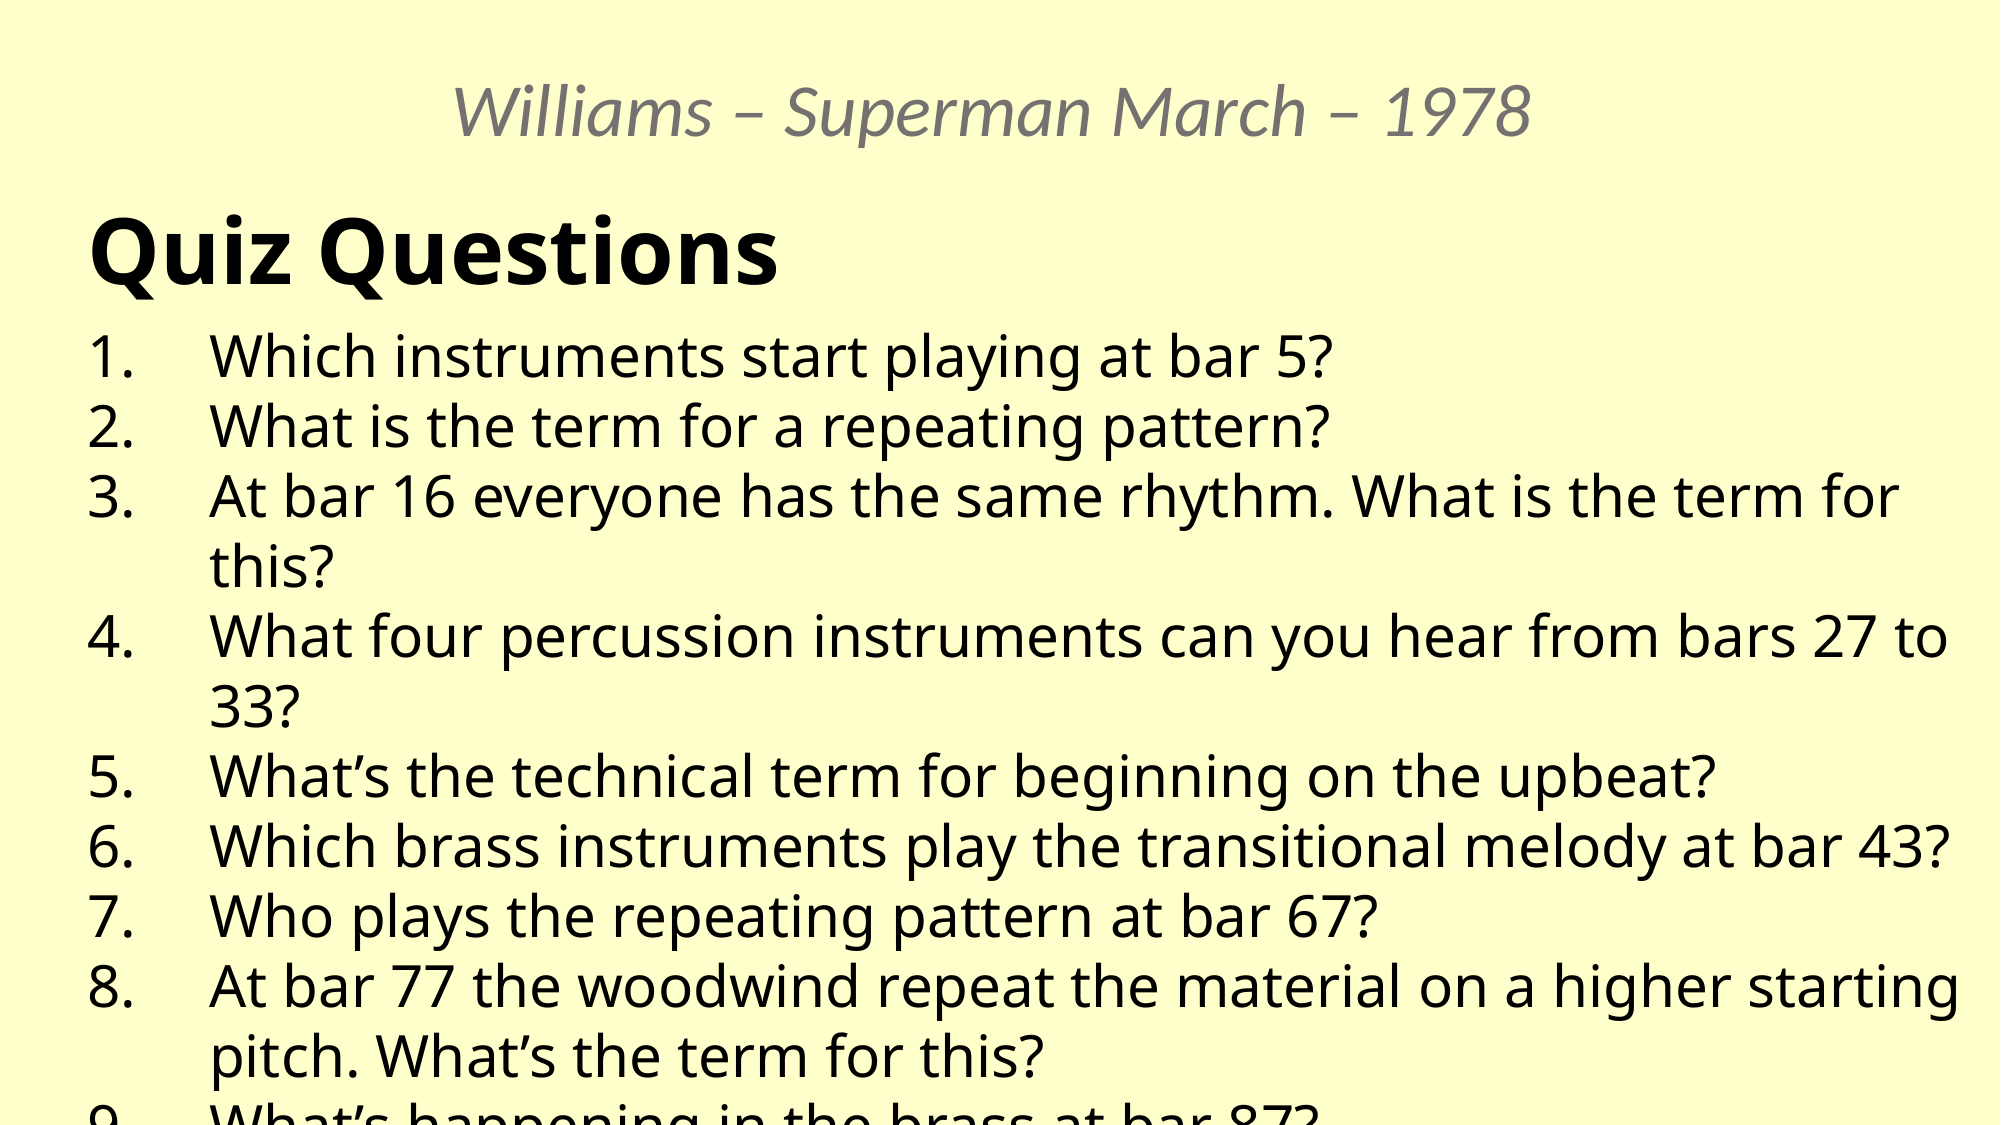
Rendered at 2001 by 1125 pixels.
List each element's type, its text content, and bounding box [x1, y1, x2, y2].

text_box Which instruments start playing at bar 5? What is the term for a repeating pattern? At bar 16 everyone has the same rhythm. What is the term for this? What four percussion instruments can you hear from bars 27 to 33? What’s the technical term for beginning on the upbeat? Which brass instruments play the transitional melody at bar 43? Who plays the repeating pattern at bar 67? At bar 77 the woodwind repeat the material on a higher starting pitch. What’s the term for this? What’s happening in the brass at bar 87? What theme is played at bar 97? [72, 311, 2000, 1125]
text_box Quiz Questions [72, 185, 1847, 311]
text_box Williams – Superman March – 1978 [379, 54, 1621, 159]
